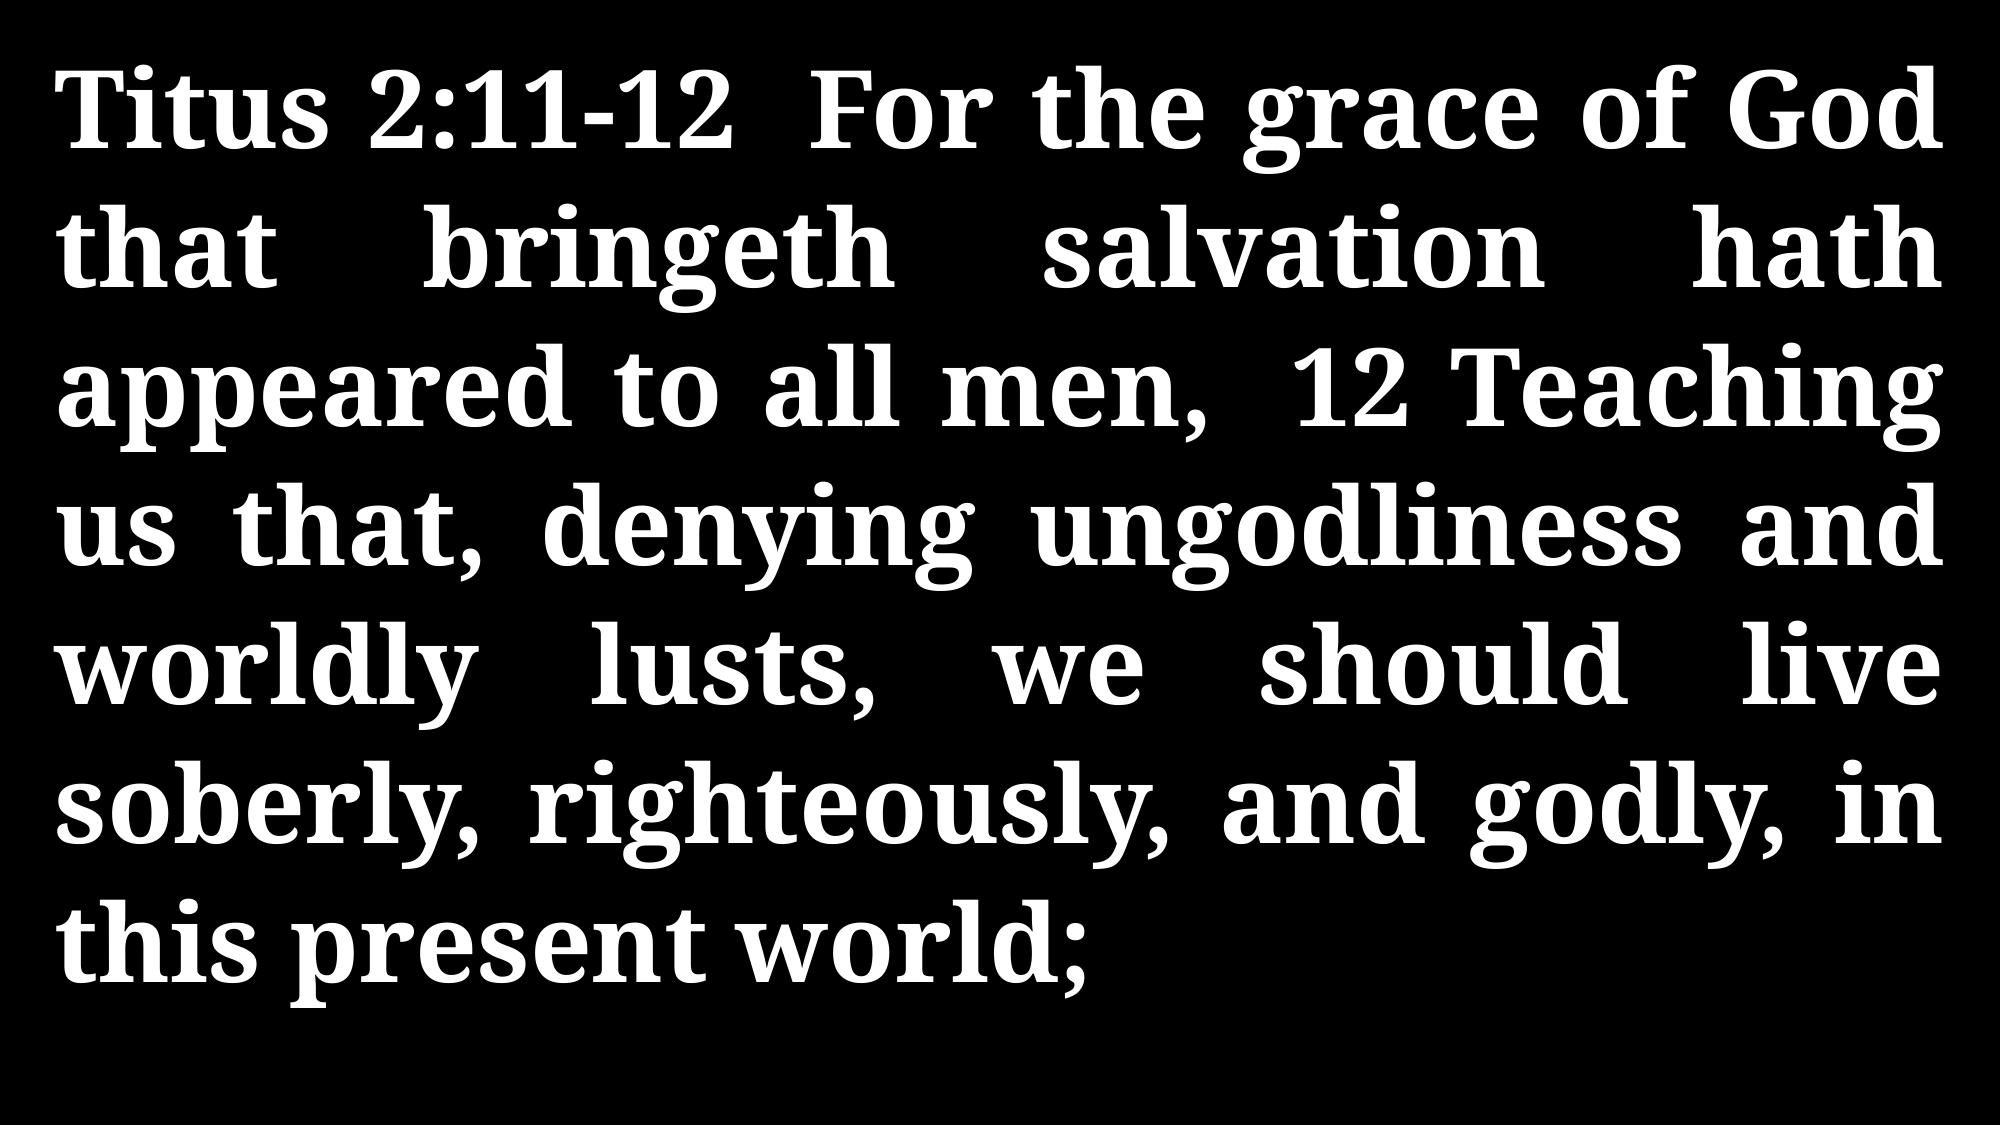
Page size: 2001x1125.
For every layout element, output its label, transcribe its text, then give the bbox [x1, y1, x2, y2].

text_box Titus 2:11-12 For the grace of God that bringeth salvation hath appeared to all men, 12 Teaching us that, denying ungodliness and worldly lusts, we should live soberly, righteously, and godly, in this present world; [39, 23, 1961, 1012]
